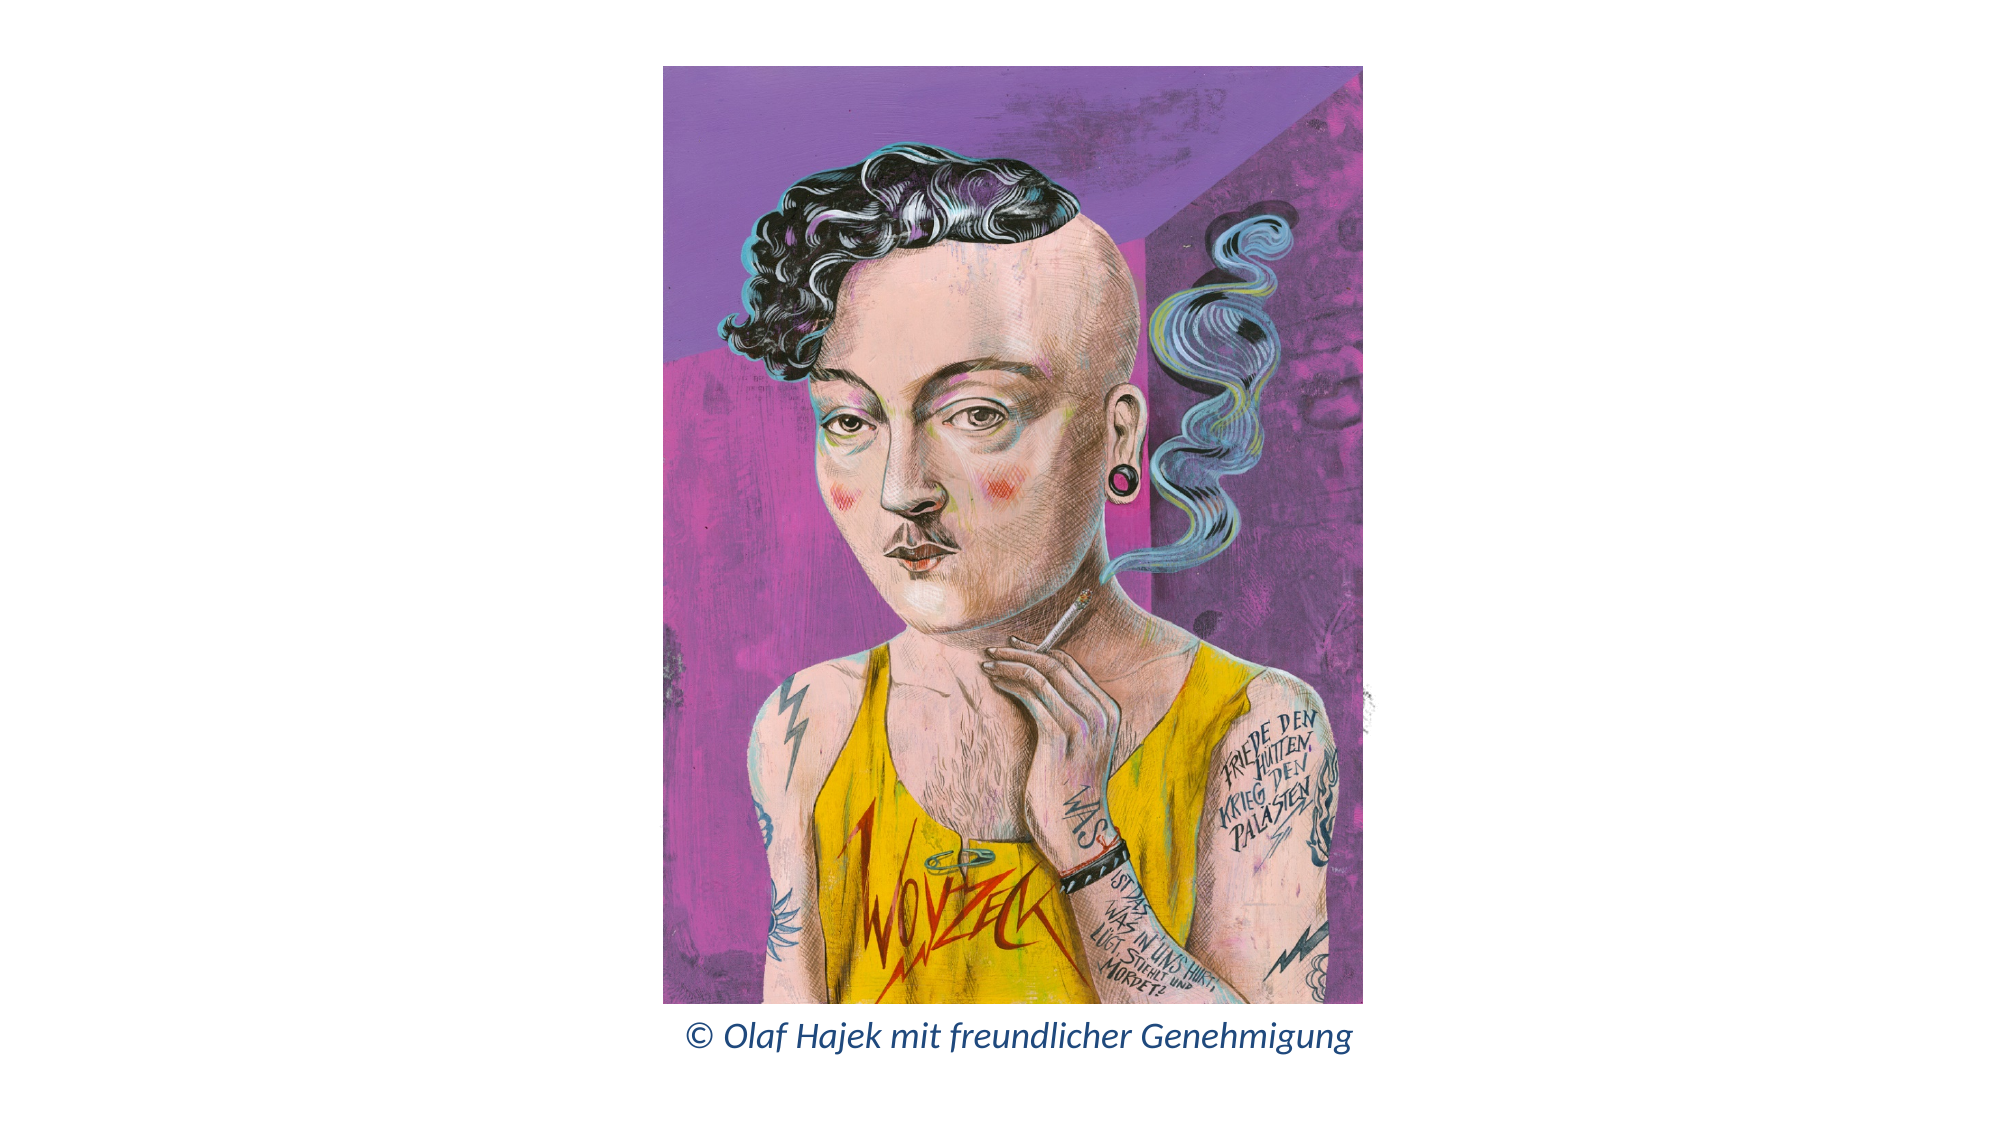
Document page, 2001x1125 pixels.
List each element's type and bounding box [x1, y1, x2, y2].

picture [615, 0, 1385, 1125]
